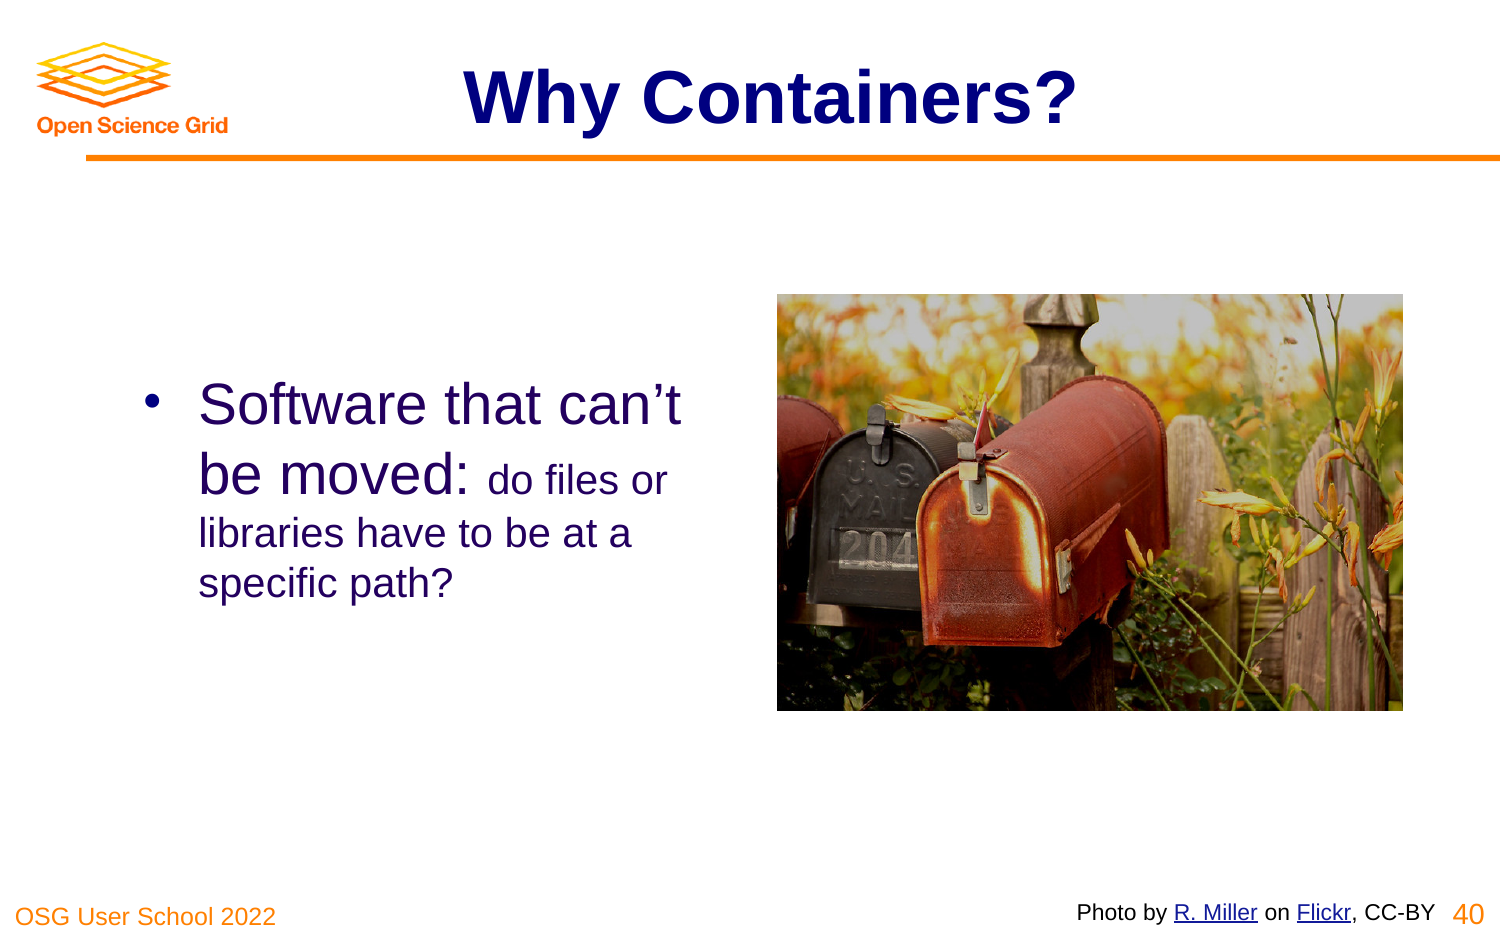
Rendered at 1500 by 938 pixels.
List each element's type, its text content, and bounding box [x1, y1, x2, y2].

picture [17, 23, 201, 151]
text_box Photo by R. Miller on Flickr, CC-BY [700, 889, 1451, 932]
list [776, 293, 1403, 712]
title Why Containers? [201, 15, 1342, 172]
list Software that can’t be moved: do files or libraries have to be at a specific path? [127, 358, 753, 823]
slide_number 40 [1430, 874, 1500, 938]
